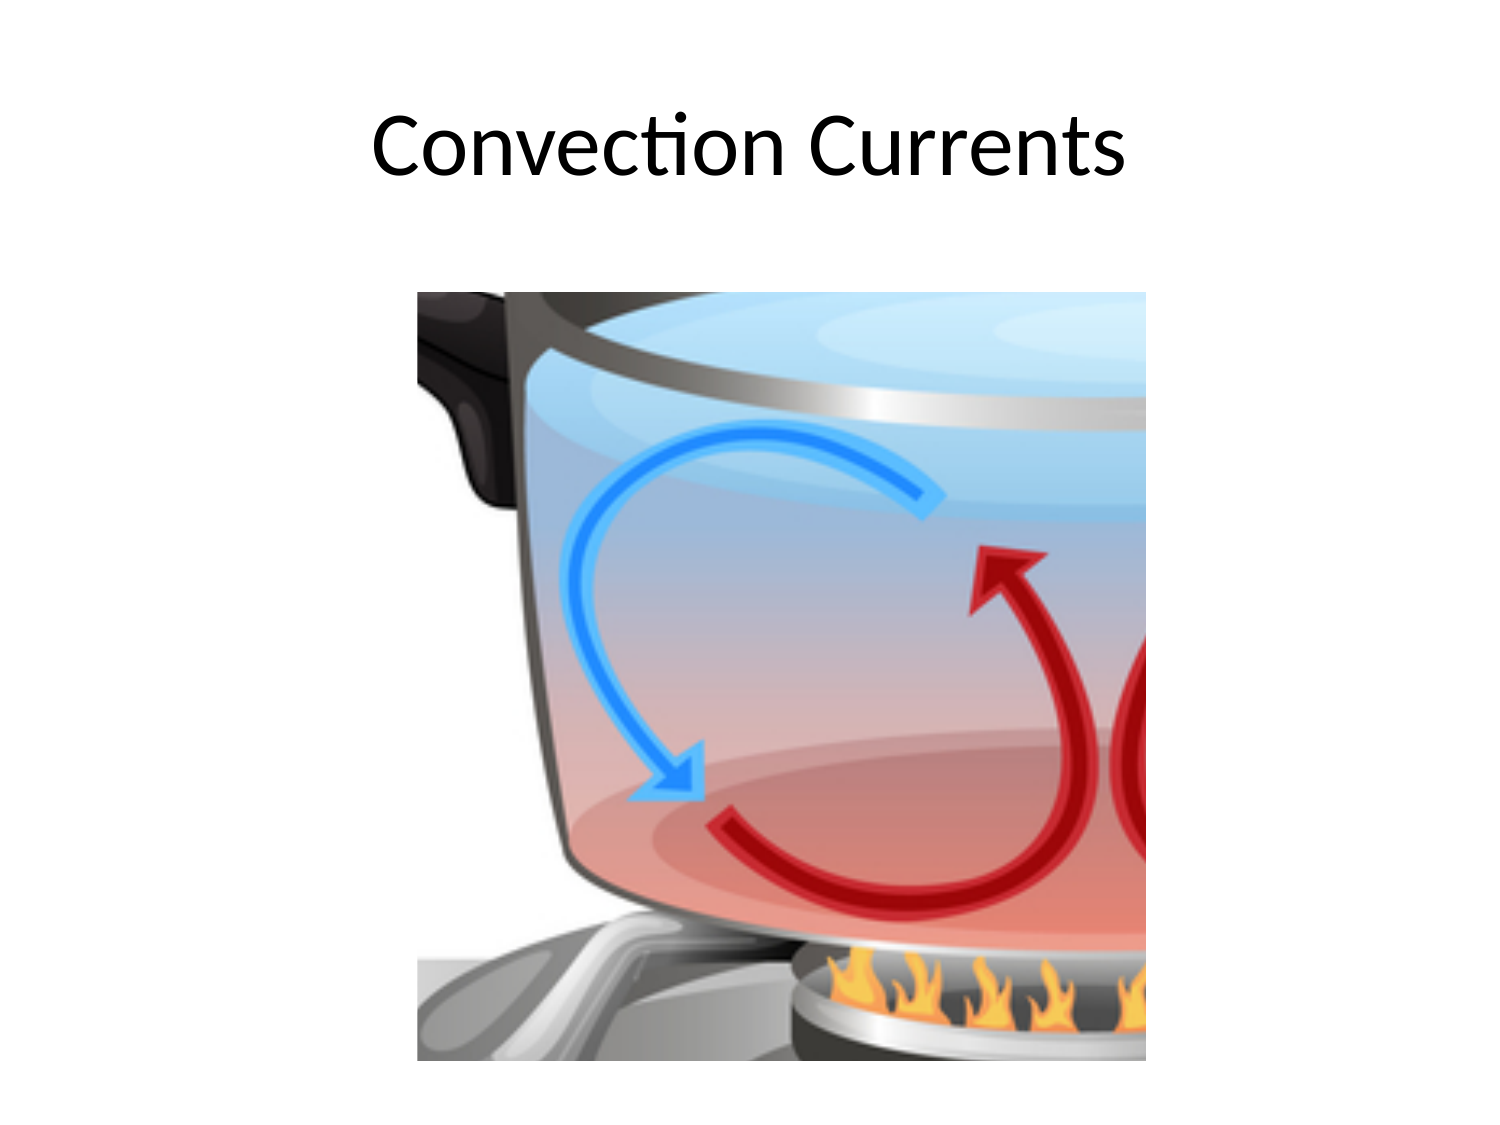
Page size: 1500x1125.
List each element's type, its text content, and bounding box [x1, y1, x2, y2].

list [417, 292, 1147, 1062]
title Convection Currents [75, 45, 1425, 233]
